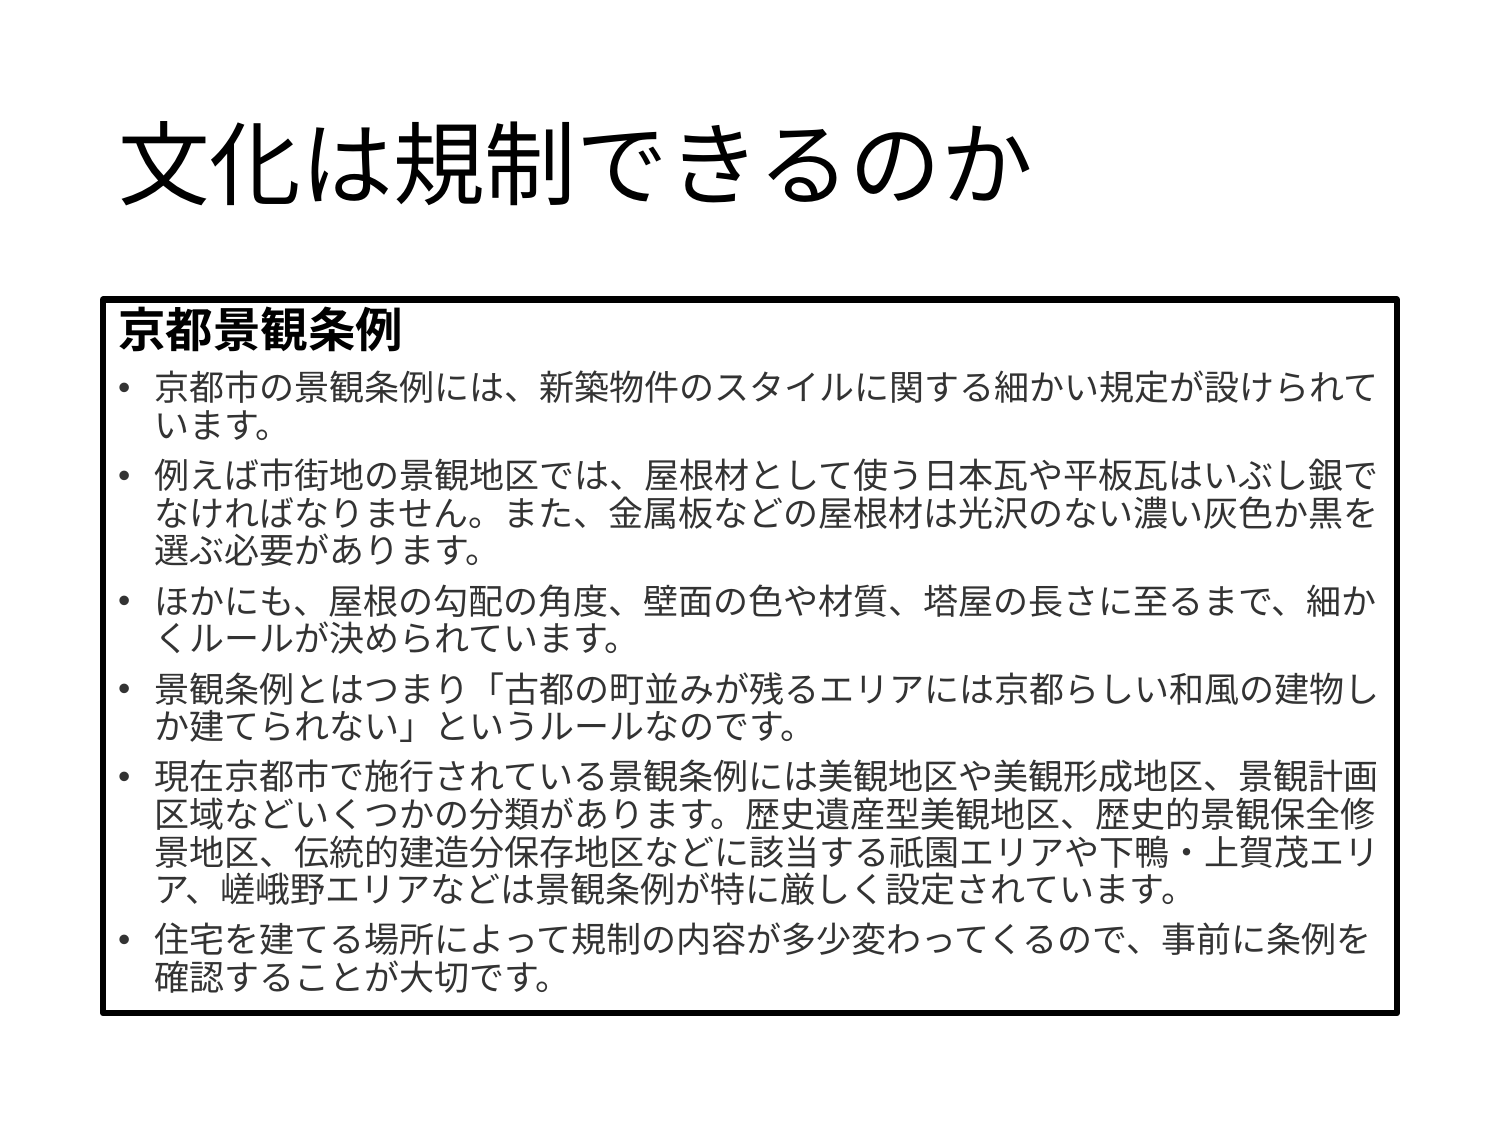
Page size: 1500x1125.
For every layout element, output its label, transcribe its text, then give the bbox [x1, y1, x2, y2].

list 京都景観条例 京都市の景観条例には、新築物件のスタイルに関する細かい規定が設けられています。 例えば市街地の景観地区では、屋根材として使う日本瓦や平板瓦はいぶし銀でなければなりません。また、金属板などの屋根材は光沢のない濃い灰色か黒を選ぶ必要があります。 ほかにも、屋根の勾配の角度、壁面の色や材質、塔屋の長さに至るまで、細かくルールが決められています。 景観条例とはつまり「古都の町並みが残るエリアには京都らしい和風の建物しか建てられない」というルールなのです。 現在京都市で施行されている景観条例には美観地区や美観形成地区、景観計画区域などいくつかの分類があります。歴史遺産型美観地区、歴史的景観保全修景地区、伝統的建造分保存地区などに該当する祇園エリアや下鴨・上賀茂エリア、嵯峨野エリアなどは景観条例が特に厳しく設定されています。 住宅を建てる場所によって規制の内容が多少変わってくるので、事前に条例を確認することが大切です。 [103, 299, 1397, 1014]
title 文化は規制できるのか [103, 59, 1397, 278]
